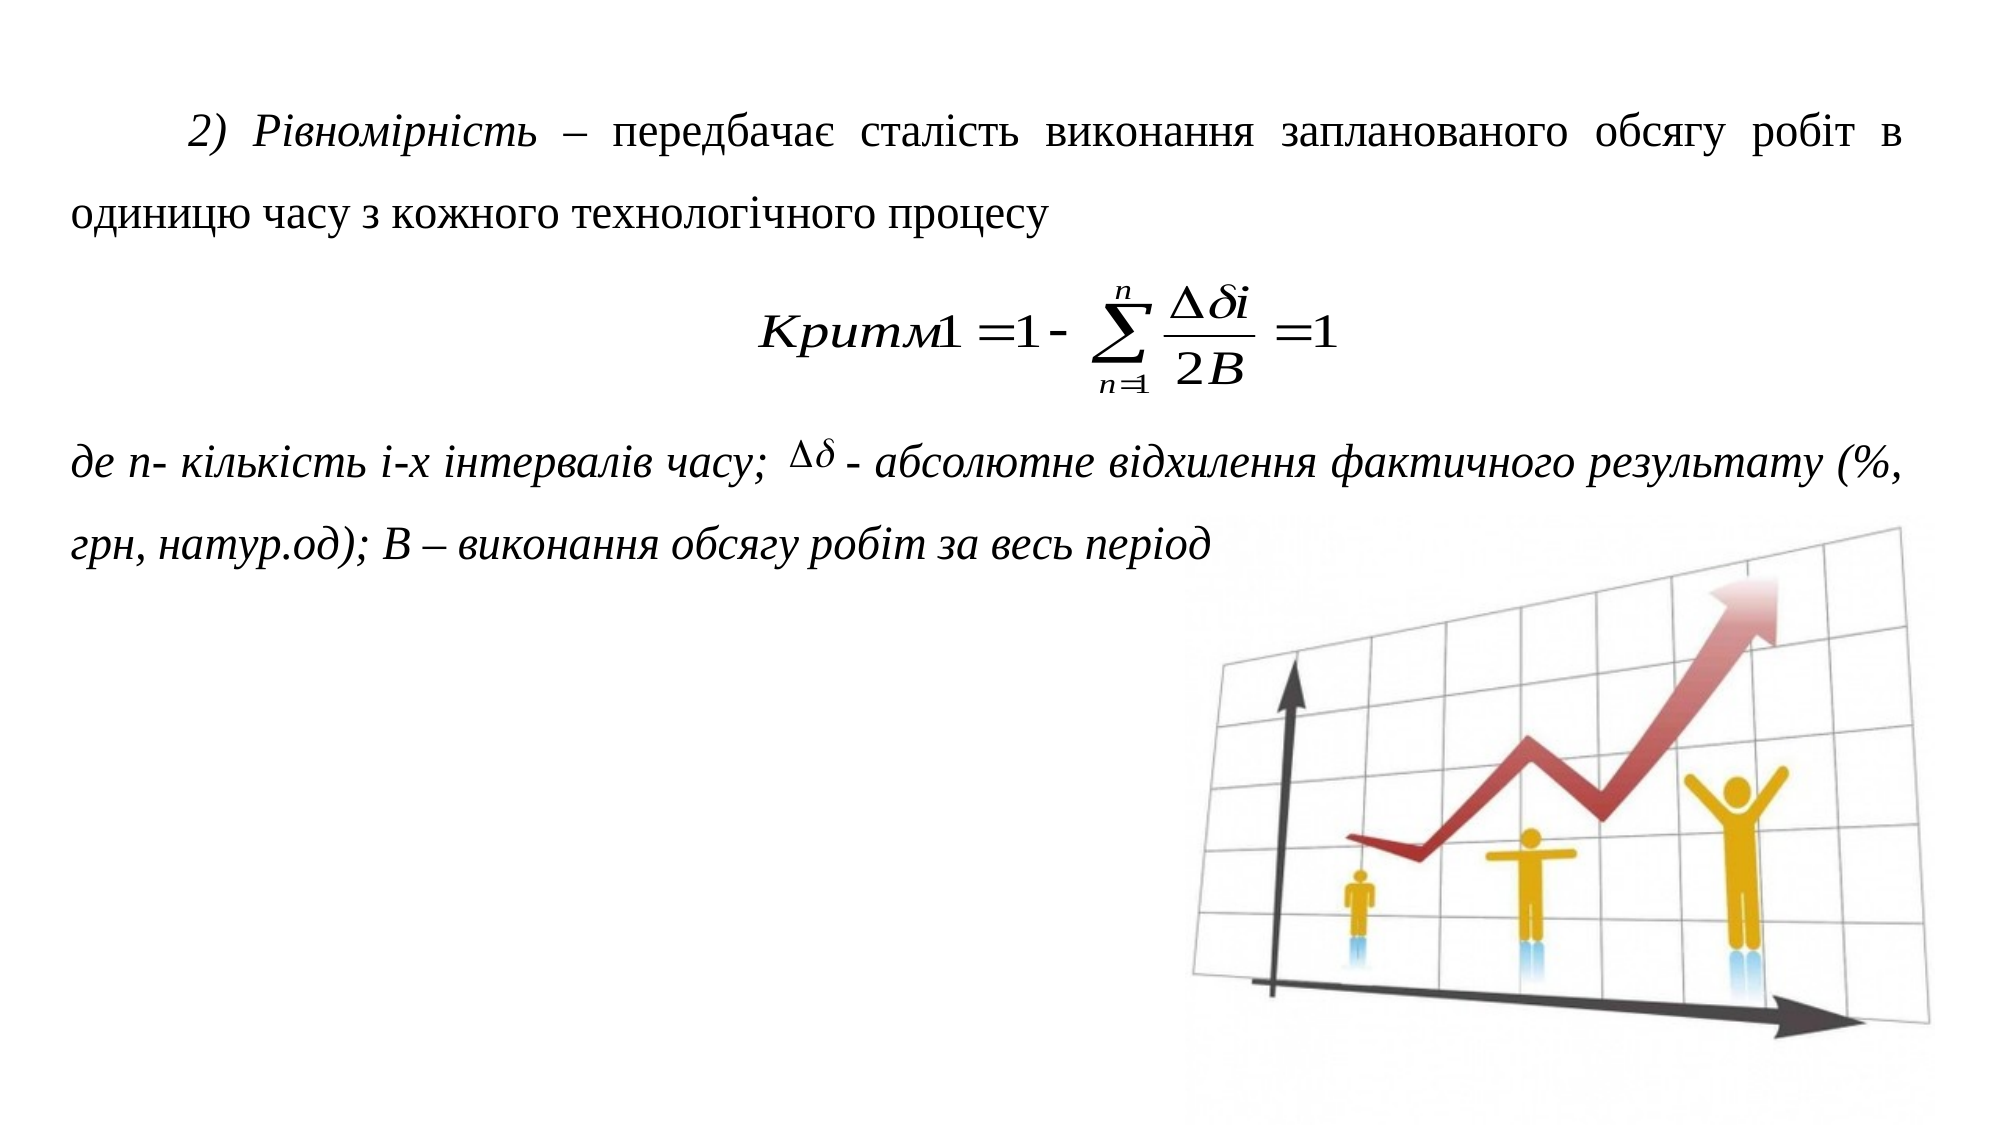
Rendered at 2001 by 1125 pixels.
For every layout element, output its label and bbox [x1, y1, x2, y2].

picture [70, 103, 1935, 1125]
